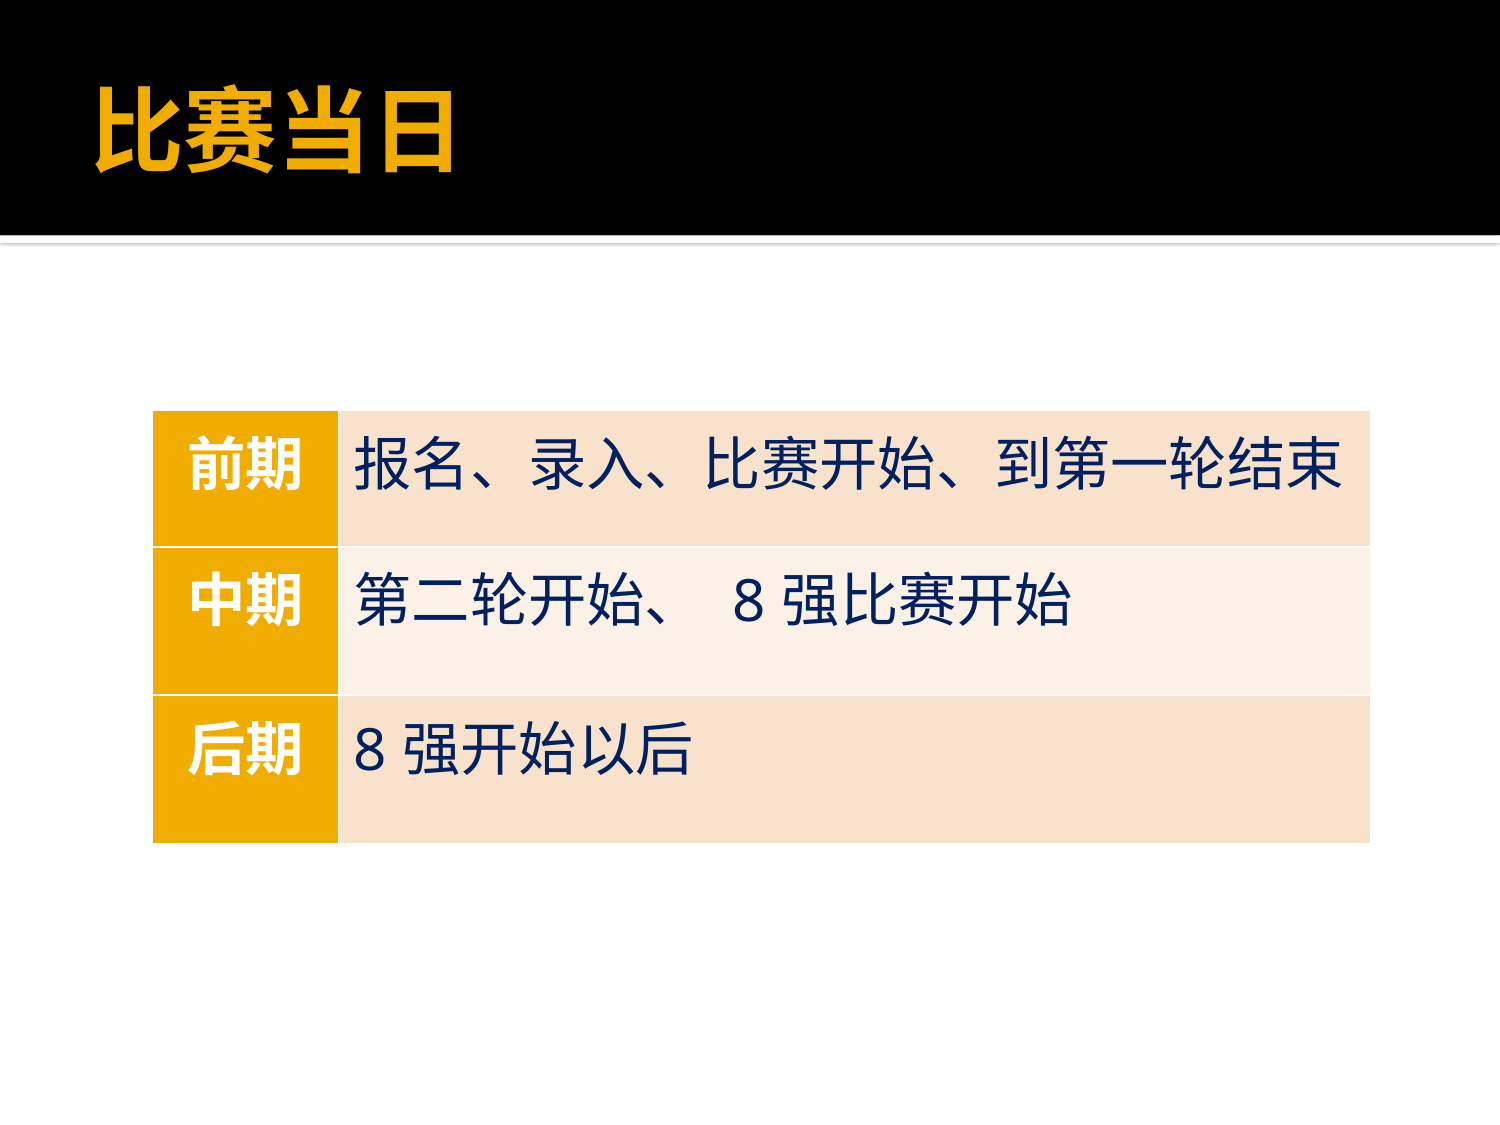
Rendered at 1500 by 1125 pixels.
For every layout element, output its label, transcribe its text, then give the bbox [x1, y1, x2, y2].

list [46, 269, 1397, 1029]
table_header 前期 [153, 411, 338, 546]
title 比赛当日 [75, 25, 1425, 231]
table_cell 中期 [153, 548, 338, 694]
table_cell 后期 [153, 696, 338, 843]
table_header 报名、录入、比赛开始、到第一轮结束 [339, 411, 1370, 546]
table_cell 8强开始以后 [339, 696, 1370, 843]
table_cell 第二轮开始、 8强比赛开始 [339, 548, 1370, 694]
